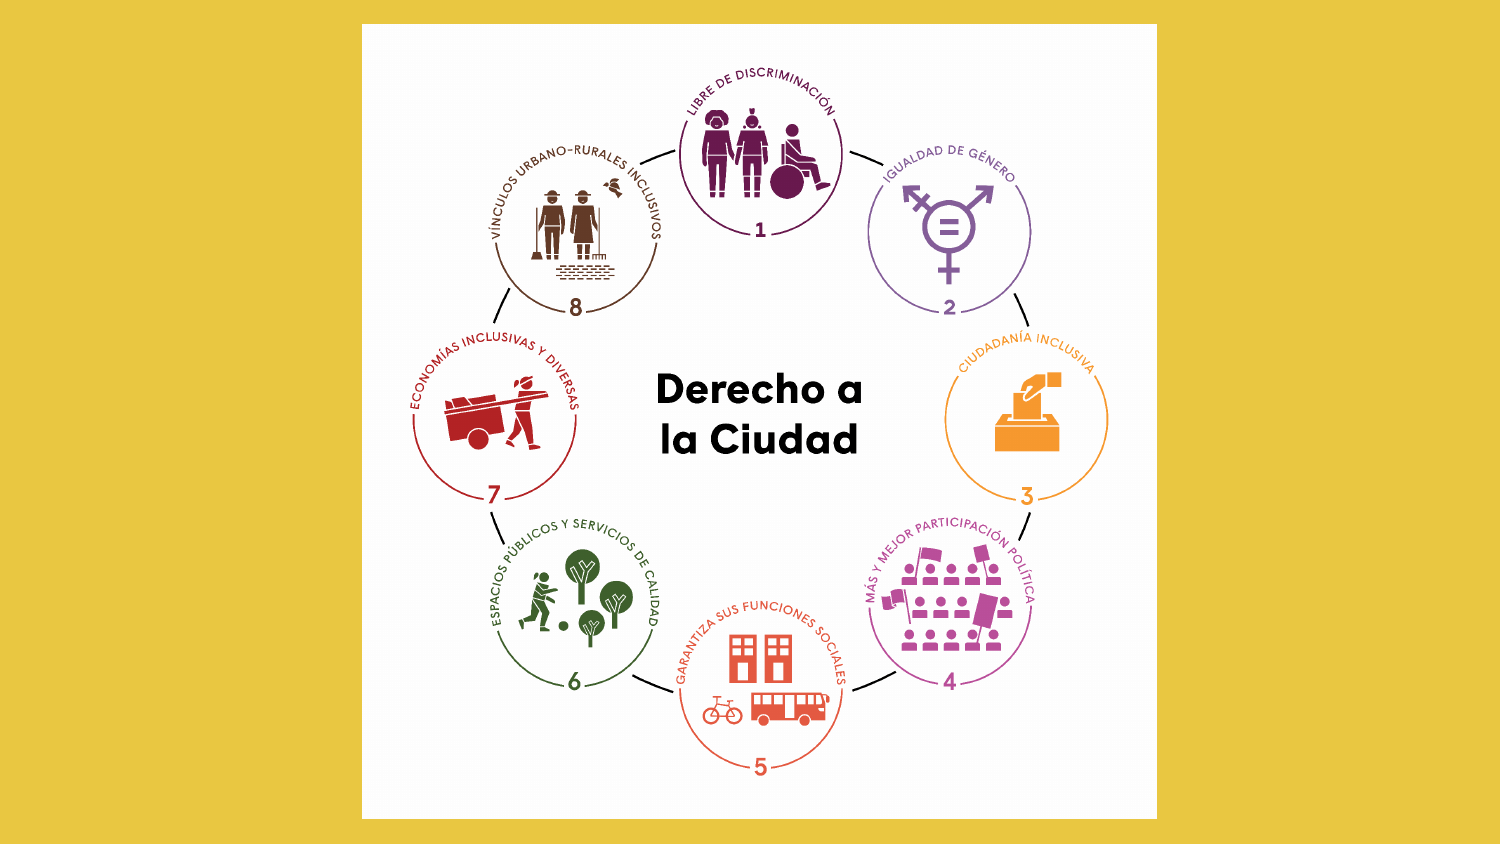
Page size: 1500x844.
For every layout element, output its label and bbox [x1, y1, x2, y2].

picture [362, 24, 1157, 819]
